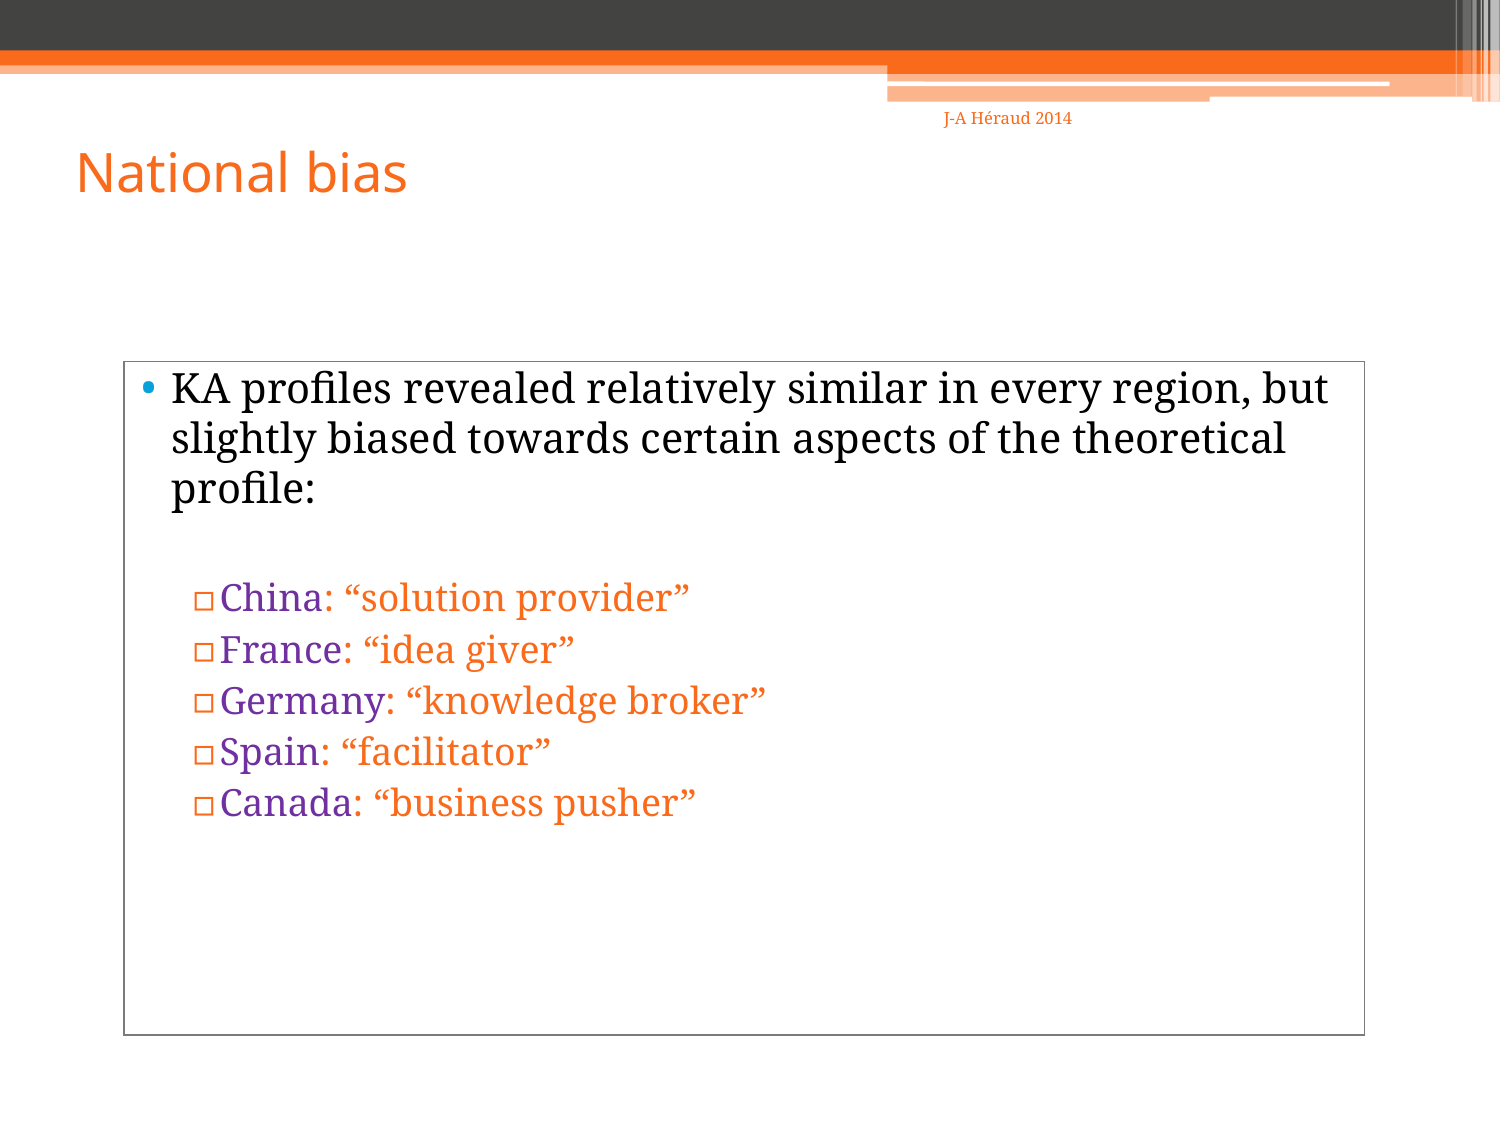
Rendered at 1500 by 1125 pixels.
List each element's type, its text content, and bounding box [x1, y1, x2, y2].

title National bias [74, 44, 1426, 280]
list KA profiles revealed relatively similar in every region, but slightly biased towards certain aspects of the theoretical profile: China: “solution provider” France: “idea giver” Germany: “knowledge broker” Spain: “facilitator” Canada: “business pusher” [123, 361, 1365, 1036]
